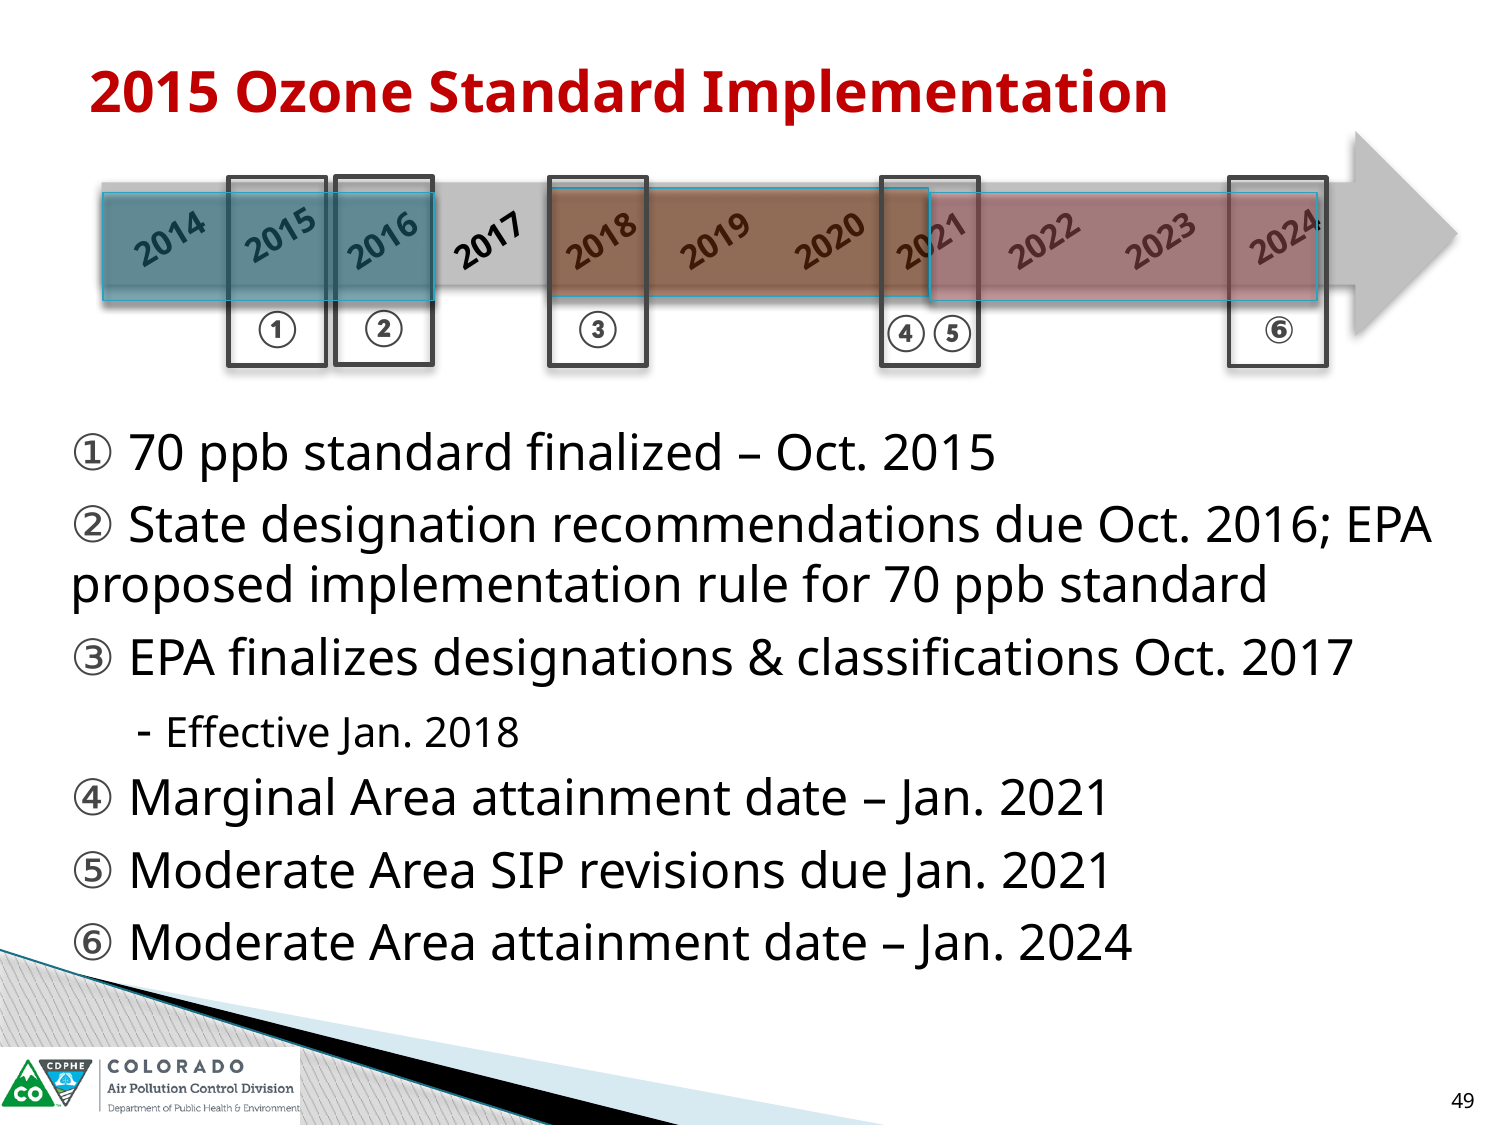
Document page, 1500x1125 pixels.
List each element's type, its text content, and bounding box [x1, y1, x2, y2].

picture [0, 1046, 301, 1125]
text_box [97, 65, 1458, 371]
list ① 70 ppb standard finalized – Oct. 2015 ② State designation recommendations due Oct. 2016; EPA proposed implementation rule for 70 ppb standard ③ EPA finalizes designations & classifications Oct. 2017 - Effective Jan. 2018 ④ Marginal Area attainment date – Jan. 2021 ⑤ Moderate Area SIP revisions due Jan. 2021 ⑥ Moderate Area attainment date – Jan. 2024 [55, 412, 1500, 1005]
slide_number 49 [1139, 1063, 1490, 1124]
title 2015 Ozone Standard Implementation [75, 28, 1425, 151]
